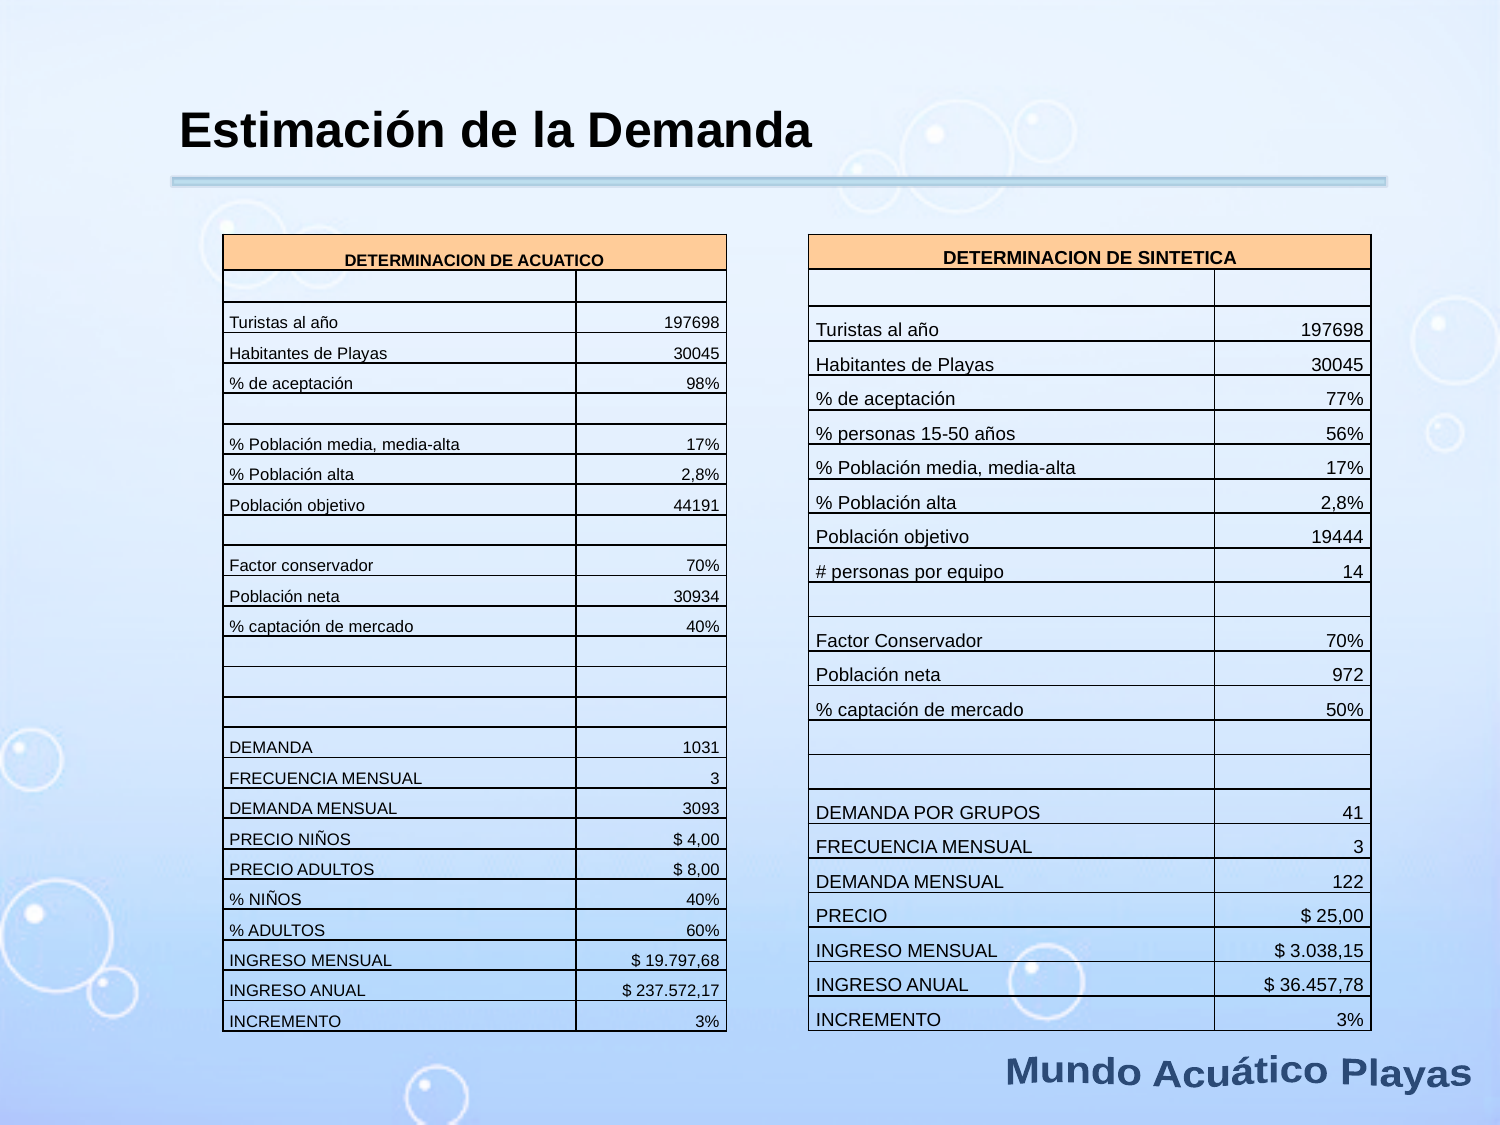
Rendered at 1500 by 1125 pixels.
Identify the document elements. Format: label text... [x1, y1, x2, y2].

table_cell FRECUENCIA MENSUAL [809, 824, 1214, 857]
table_cell 14 [1215, 549, 1370, 581]
table_cell DEMANDA MENSUAL [224, 789, 575, 817]
table_cell [809, 755, 1214, 788]
table_cell % Población media, media-alta [224, 425, 575, 453]
picture [0, 0, 1500, 1125]
table_cell [1215, 721, 1370, 754]
table_cell PRECIO NIÑOS [224, 819, 575, 848]
table_cell [224, 394, 575, 423]
table_cell 197698 [1215, 307, 1370, 340]
table_cell Población neta [809, 652, 1214, 685]
table_cell $ 19.797,68 [577, 941, 726, 969]
table_cell $ 3.038,15 [1215, 928, 1370, 961]
table_cell [577, 667, 726, 696]
table_cell FRECUENCIA MENSUAL [224, 758, 575, 787]
table_cell $ 8,00 [577, 850, 726, 878]
table_cell 40% [577, 607, 726, 635]
table_cell 17% [577, 425, 726, 453]
table_cell INGRESO MENSUAL [809, 928, 1214, 961]
table_cell [224, 698, 575, 726]
table_cell 972 [1215, 652, 1370, 685]
table_cell 41 [1215, 790, 1370, 823]
text_box [170, 175, 1388, 188]
table_cell 3% [1215, 997, 1370, 1030]
table_cell INCREMENTO [224, 1001, 575, 1030]
table_cell [809, 721, 1214, 754]
table_cell [224, 271, 575, 301]
table_cell 2,8% [1215, 480, 1370, 512]
table_cell 122 [1215, 859, 1370, 892]
text_box Estimación de la Demanda [164, 90, 857, 165]
table_cell $ 36.457,78 [1215, 962, 1370, 995]
table_cell INGRESO ANUAL [809, 962, 1214, 995]
table_cell 3093 [577, 789, 726, 817]
table_cell Habitantes de Playas [224, 333, 575, 362]
table_cell % de aceptación [809, 376, 1214, 409]
table_cell 1031 [577, 728, 726, 757]
table_cell 40% [577, 880, 726, 908]
table_cell [577, 698, 726, 726]
table_cell PRECIO ADULTOS [224, 850, 575, 878]
table_cell 30934 [577, 576, 726, 605]
table_cell [577, 271, 726, 301]
table_cell 70% [577, 546, 726, 575]
table_cell 3 [577, 758, 726, 787]
table_cell [809, 583, 1214, 616]
table_cell Población objetivo [224, 485, 575, 514]
table_cell Turistas al año [224, 303, 575, 332]
table_cell PRECIO [809, 893, 1214, 926]
table_cell % Población media, media-alta [809, 445, 1214, 478]
table_cell [577, 637, 726, 666]
table_cell % ADULTOS [224, 910, 575, 939]
table_cell Población objetivo [809, 514, 1214, 547]
table_cell 56% [1215, 411, 1370, 443]
table_cell $ 237.572,17 [577, 971, 726, 1000]
table_cell Turistas al año [809, 307, 1214, 340]
table_cell % Población alta [224, 455, 575, 483]
table_cell Factor Conservador [809, 617, 1214, 650]
table_header DETERMINACION DE ACUATICO [224, 235, 726, 269]
table_cell % NIÑOS [224, 880, 575, 908]
table_cell 44191 [577, 485, 726, 514]
table_cell 17% [1215, 445, 1370, 478]
table_cell $ 25,00 [1215, 893, 1370, 926]
table_cell 197698 [577, 303, 726, 332]
table_cell % Población alta [809, 480, 1214, 512]
table_cell 70% [1215, 617, 1370, 650]
table_cell 3 [1215, 824, 1370, 857]
table_cell [809, 270, 1214, 305]
table_cell [1215, 270, 1370, 305]
table_cell DEMANDA MENSUAL [809, 859, 1214, 892]
table_cell Factor conservador [224, 546, 575, 575]
table_cell Habitantes de Playas [809, 342, 1214, 374]
table_cell 50% [1215, 686, 1370, 719]
table_cell 3% [577, 1001, 726, 1030]
table_cell 60% [577, 910, 726, 939]
table_cell 98% [577, 364, 726, 392]
table_cell 30045 [577, 333, 726, 362]
table_cell [1215, 583, 1370, 616]
table_header DETERMINACION DE SINTETICA [809, 235, 1370, 268]
table_cell $ 4,00 [577, 819, 726, 848]
table_cell % de aceptación [224, 364, 575, 392]
table_cell DEMANDA [224, 728, 575, 757]
table_cell 30045 [1215, 342, 1370, 374]
table_cell [224, 516, 575, 544]
table_cell DEMANDA POR GRUPOS [809, 790, 1214, 823]
table_cell Población neta [224, 576, 575, 605]
table_cell INGRESO ANUAL [224, 971, 575, 1000]
table_cell INCREMENTO [809, 997, 1214, 1030]
table_cell [224, 637, 575, 666]
table_cell % captación de mercado [224, 607, 575, 635]
table_cell [577, 516, 726, 544]
table_cell [224, 667, 575, 696]
table_cell 77% [1215, 376, 1370, 409]
table_cell % personas 15-50 años [809, 411, 1214, 443]
table_cell % captación de mercado [809, 686, 1214, 719]
table_cell [1215, 755, 1370, 788]
table_cell 19444 [1215, 514, 1370, 547]
table_cell [577, 394, 726, 423]
table_cell INGRESO MENSUAL [224, 941, 575, 969]
table_cell 2,8% [577, 455, 726, 483]
table_cell # personas por equipo [809, 549, 1214, 581]
